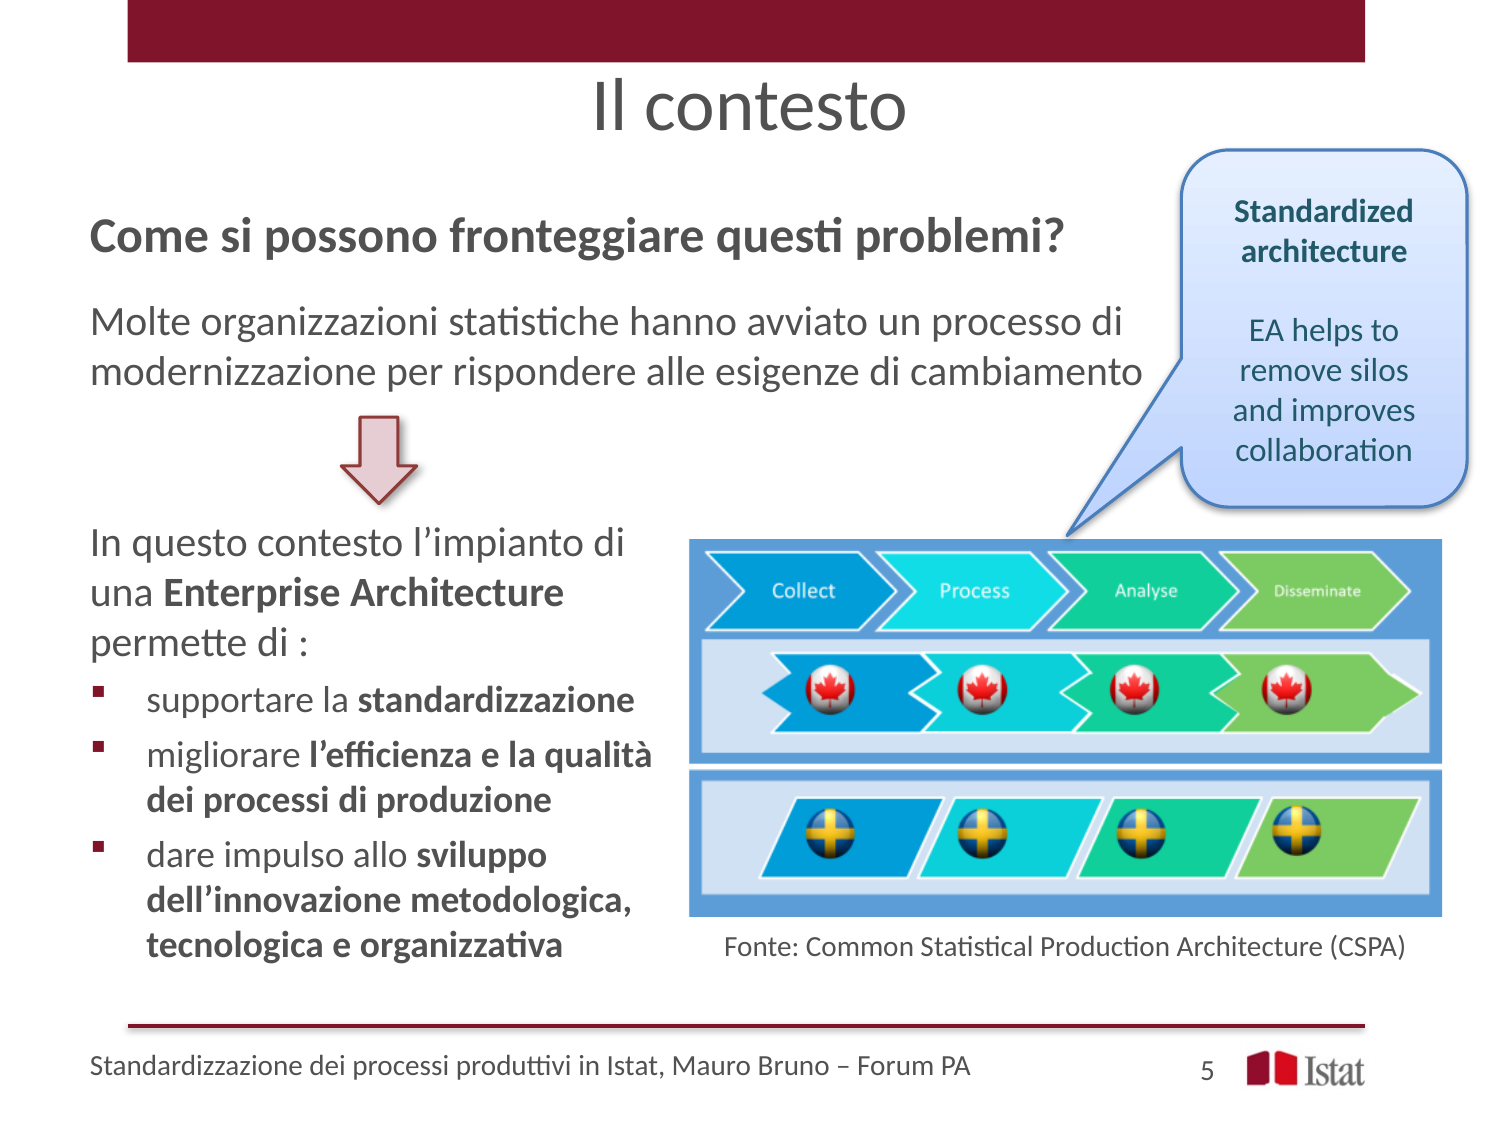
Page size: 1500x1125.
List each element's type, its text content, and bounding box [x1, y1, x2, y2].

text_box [688, 539, 1443, 971]
title Il contesto [75, 47, 1425, 194]
text_box [339, 415, 419, 506]
text_box Standardized architecture EA helps to remove silos and improves collaboration [1066, 149, 1468, 537]
picture [1239, 1040, 1373, 1097]
list Come si possono fronteggiare questi problemi? Molte organizzazioni statistiche hanno avviato un processo di modernizzazione per rispondere alle esigenze di cambiamento [75, 194, 1175, 440]
footer Standardizzazione dei processi produttivi in Istat, Mauro Bruno – Forum PA [75, 1039, 1060, 1099]
text_box In questo contesto l’impianto di una Enterprise Architecture permette di : supportare la standardizzazione migliorare l’efficienza e la qualità dei processi di produzione dare impulso allo sviluppo dell’innovazione metodologica, tecnologica e organizzativa [75, 507, 709, 972]
slide_number 5 [1185, 1043, 1292, 1104]
